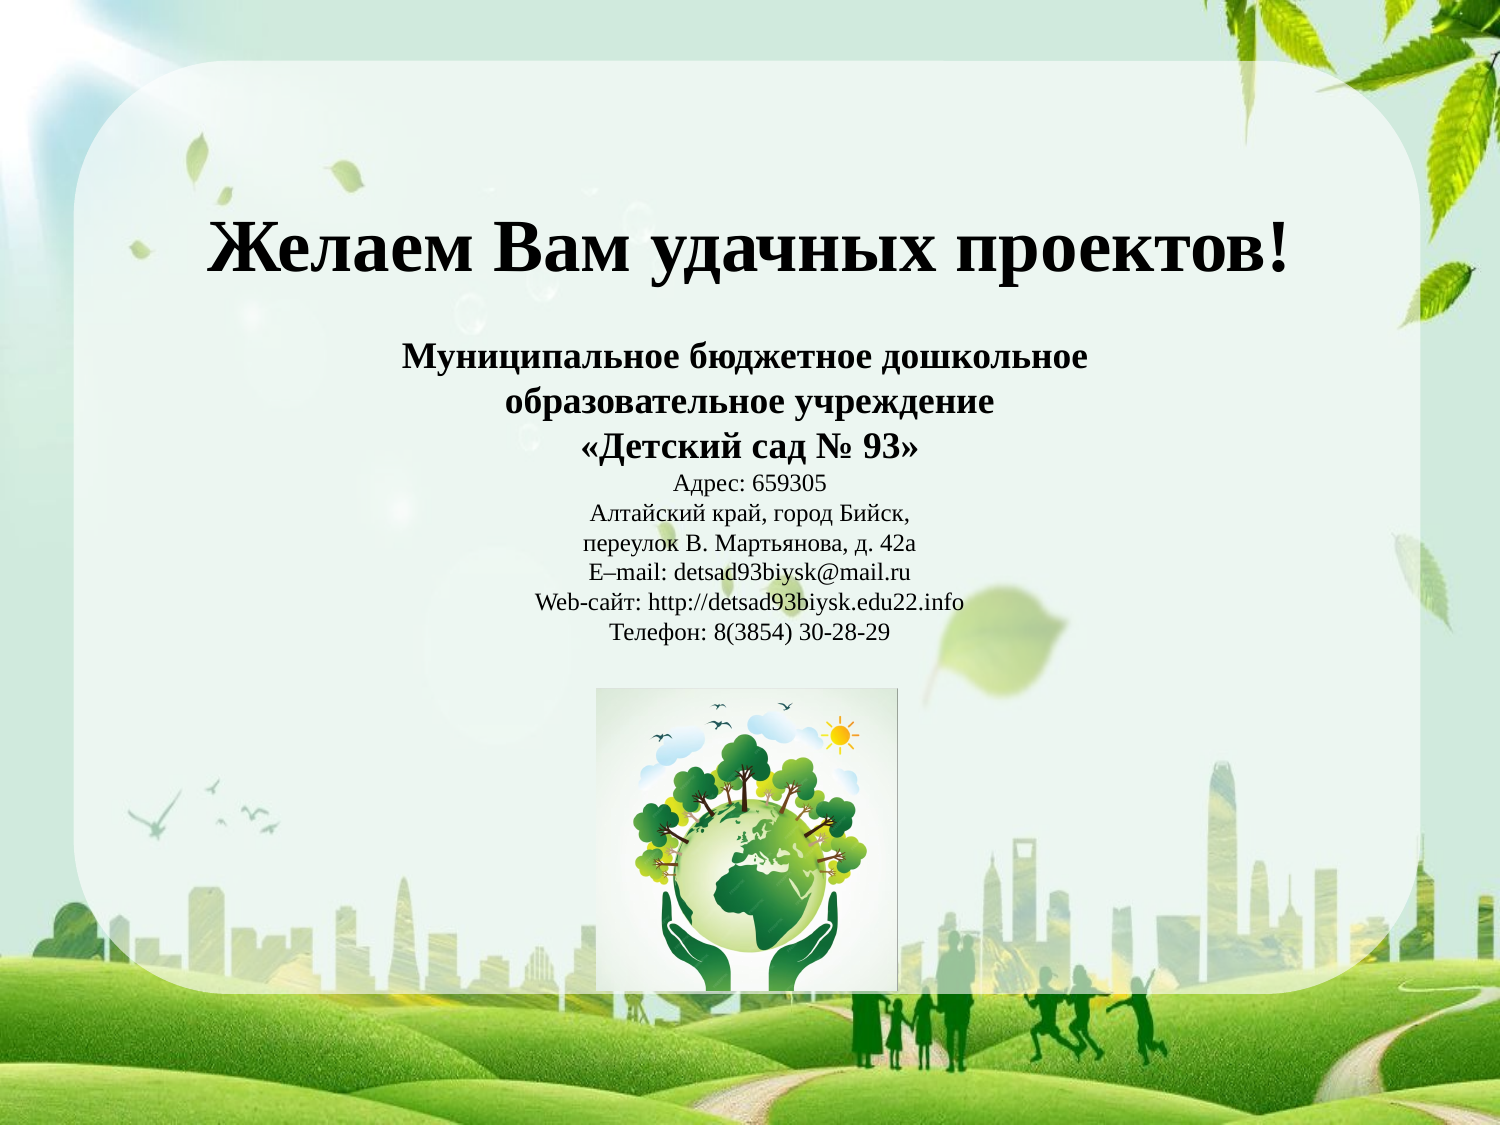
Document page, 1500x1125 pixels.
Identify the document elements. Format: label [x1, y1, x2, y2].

picture [596, 688, 898, 991]
list [0, 0, 1500, 1125]
